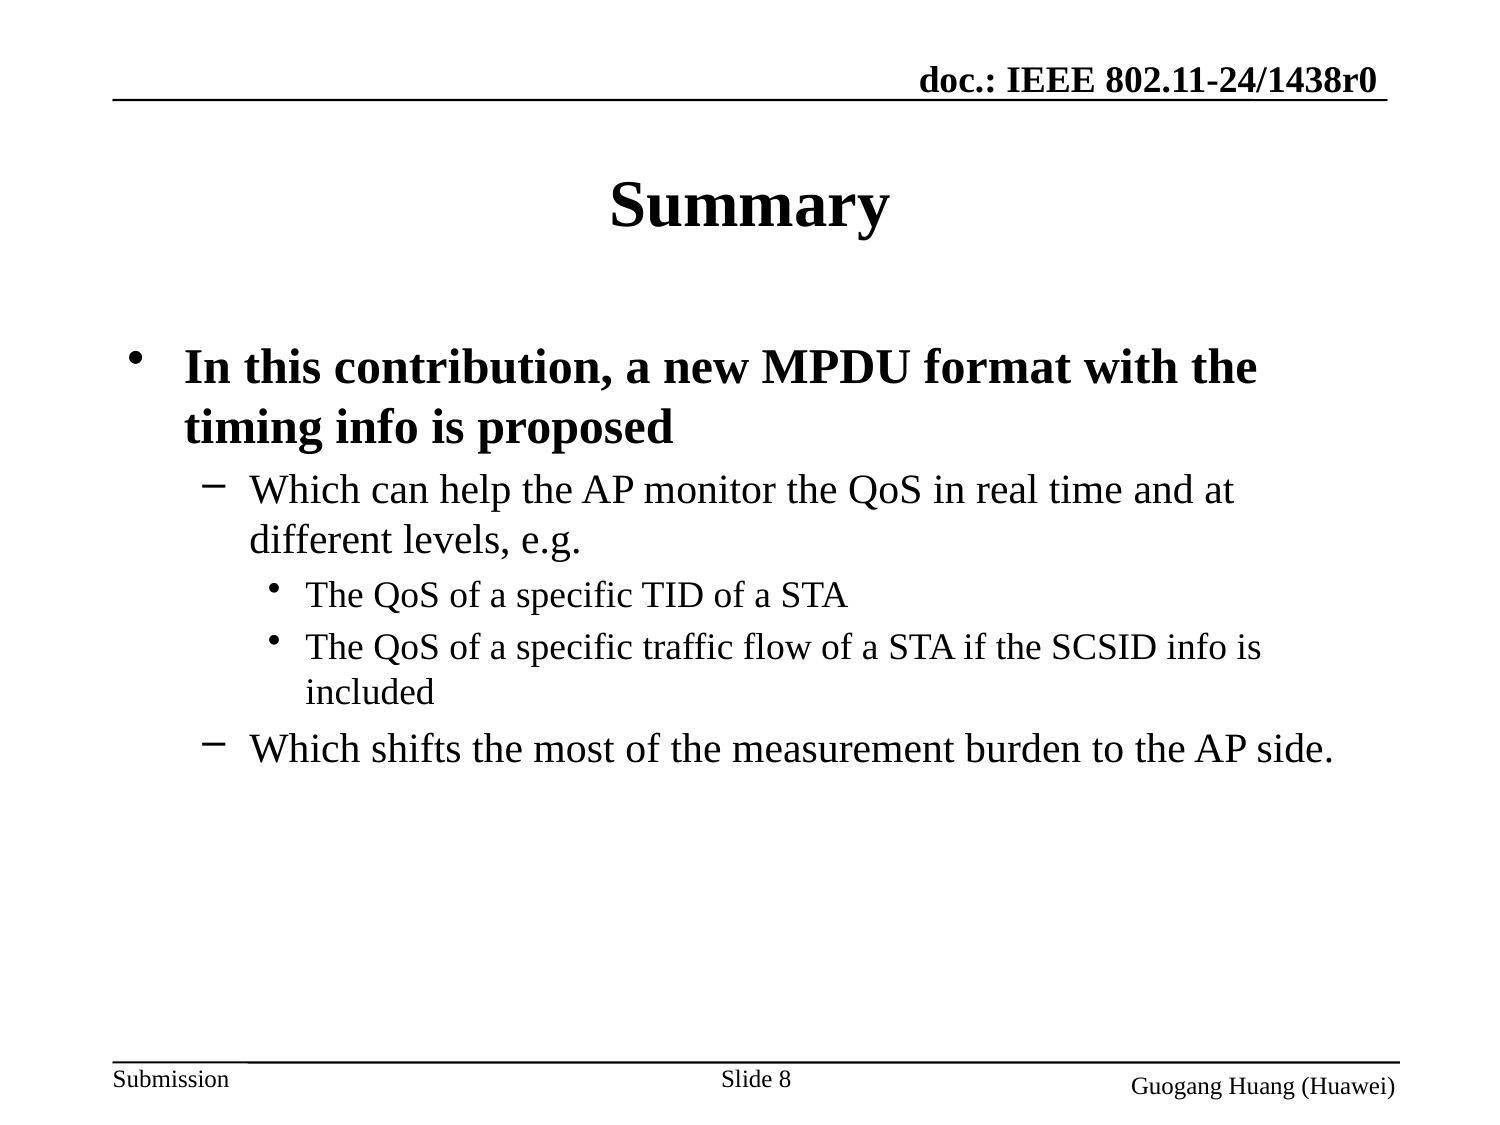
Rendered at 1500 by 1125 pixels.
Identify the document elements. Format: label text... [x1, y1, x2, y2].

title Summary [112, 112, 1388, 288]
list In this contribution, a new MPDU format with the timing info is proposed Which can help the AP monitor the QoS in real time and at different levels, e.g. The QoS of a specific TID of a STA The QoS of a specific traffic flow of a STA if the SCSID info is included Which shifts the most of the measurement burden to the AP side. [112, 326, 1388, 1002]
footer Guogang Huang (Huawei) [1116, 1062, 1436, 1093]
slide_number Slide 8 [712, 1061, 800, 1093]
